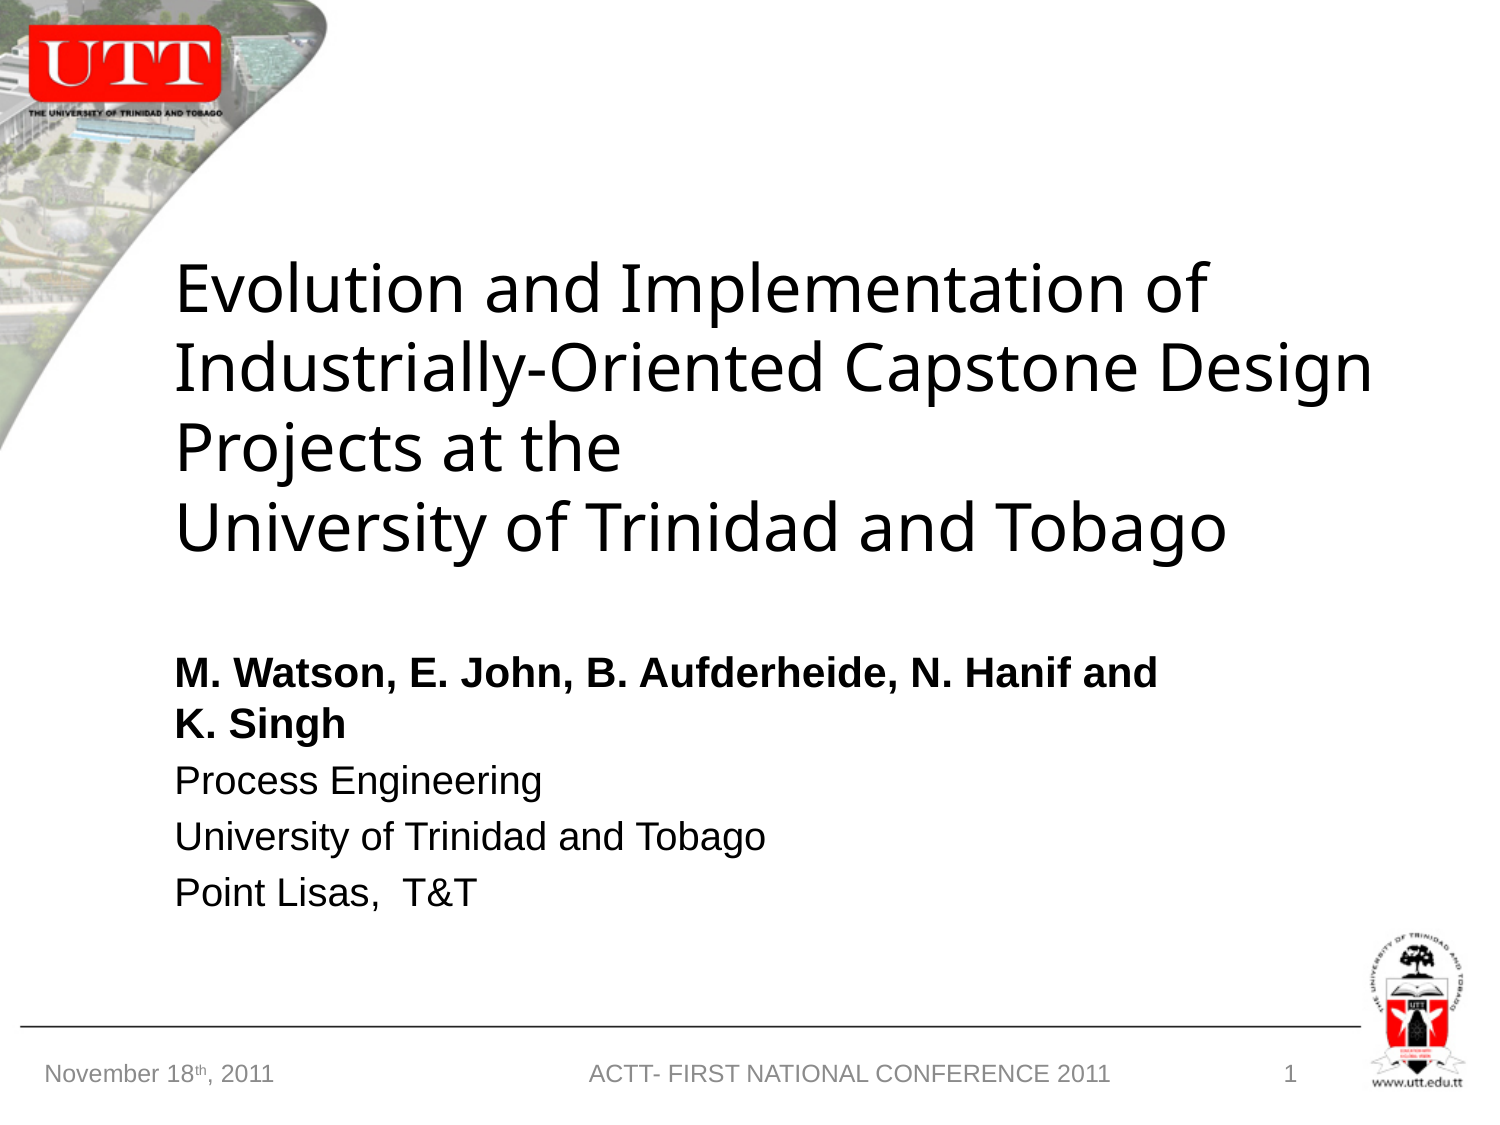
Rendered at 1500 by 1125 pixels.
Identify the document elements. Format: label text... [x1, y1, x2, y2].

footer ACTT- FIRST NATIONAL CONFERENCE 2011 [478, 1042, 1223, 1103]
picture [0, 0, 1500, 1125]
slide_number 1 [1223, 1042, 1313, 1103]
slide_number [29, 1042, 302, 1103]
title Evolution and Implementation of Industrially-Oriented Capstone Design Projects at the University of Trinidad and Tobago [159, 255, 1430, 556]
subtitle M. Watson, E. John, B. Aufderheide, N. Hanif and K. Singh Process Engineering University of Trinidad and Tobago Point Lisas, T&T [159, 637, 1223, 926]
